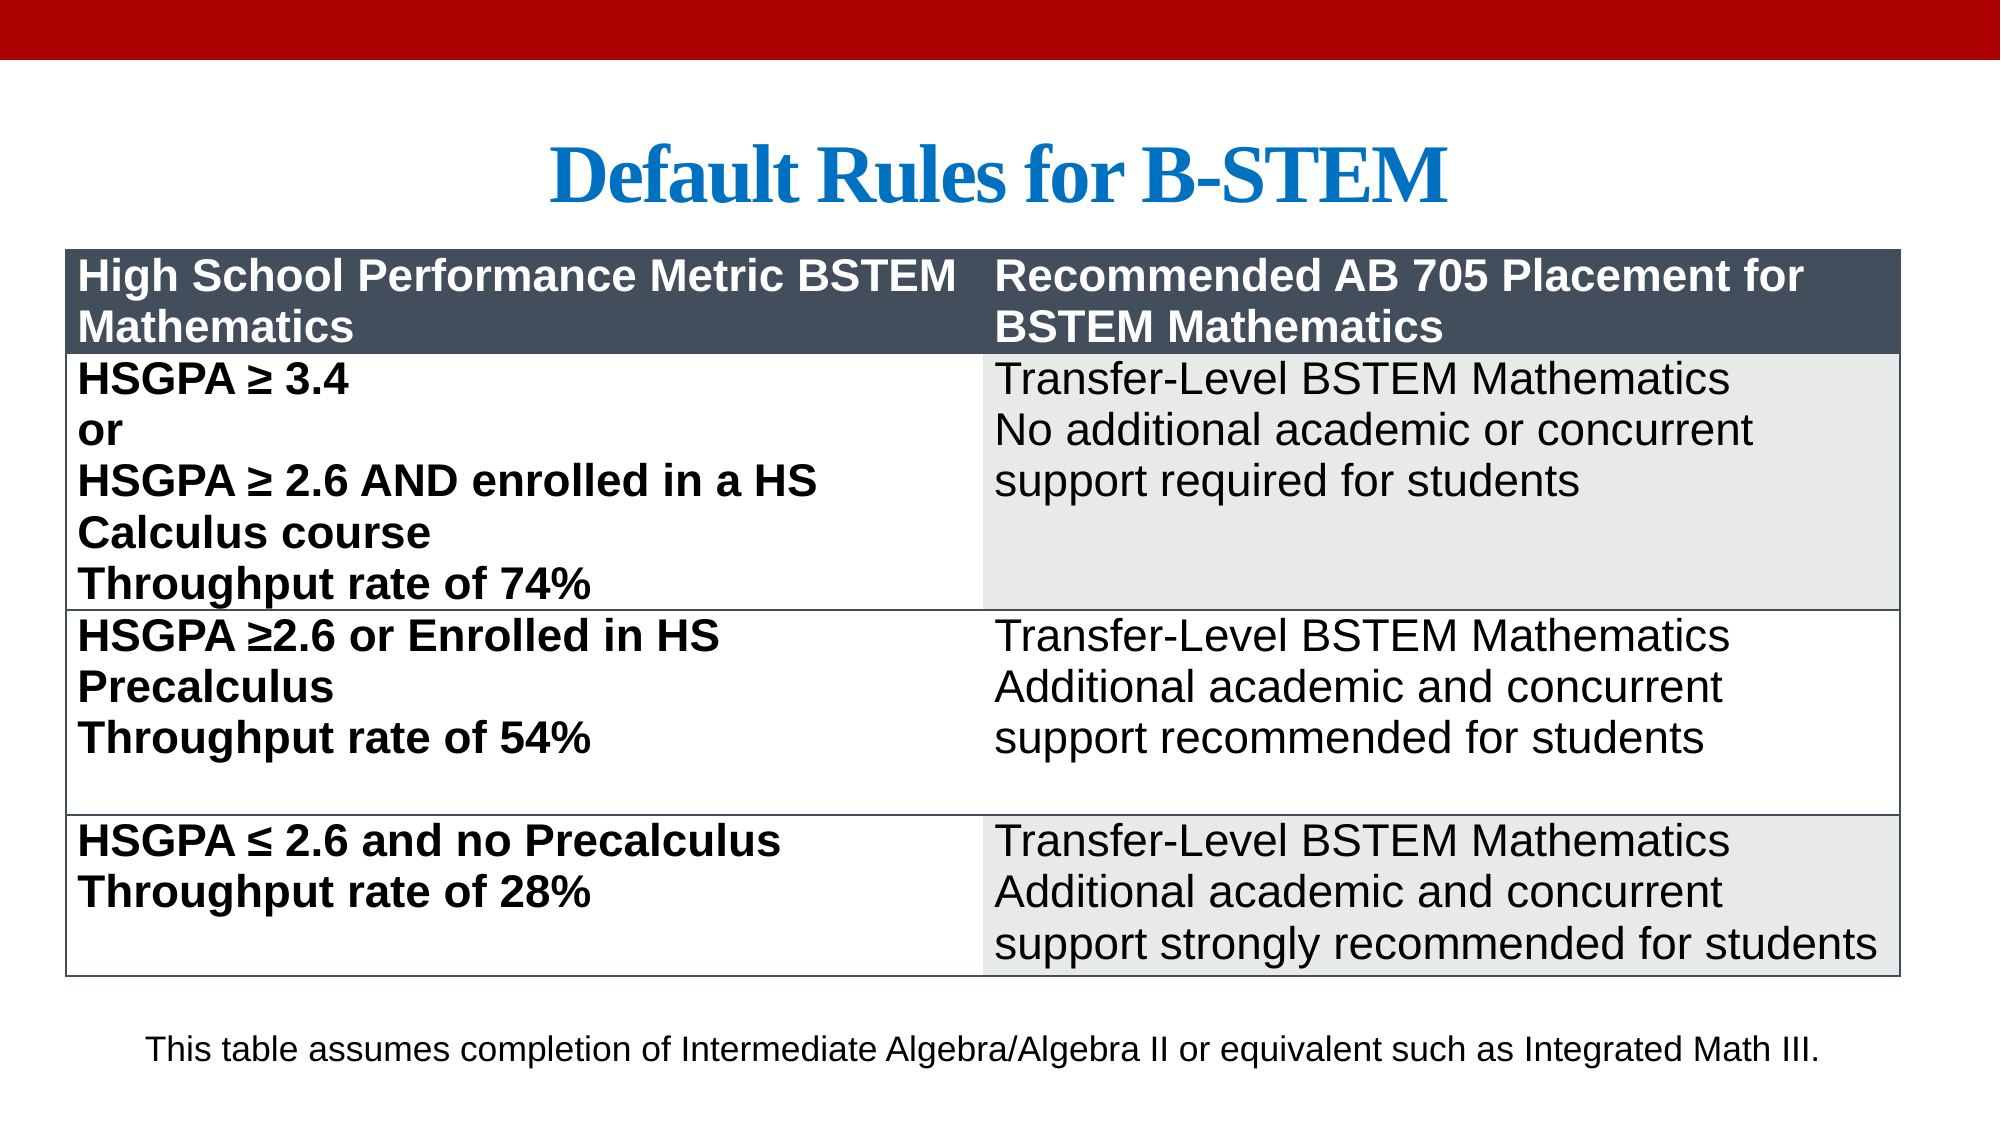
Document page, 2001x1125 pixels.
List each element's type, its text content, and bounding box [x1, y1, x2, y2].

table_header Recommended AB 705 Placement for BSTEM Mathematics [983, 251, 1899, 352]
text_box This table assumes completion of Intermediate Algebra/Algebra II or equivalent such as Integrated Math III. [66, 1018, 1900, 1077]
table_cell Transfer-Level BSTEM Mathematics Additional academic and concurrent support strongly recommended for students [983, 816, 1899, 975]
table_cell Transfer-Level BSTEM Mathematics No additional academic or concurrent support required for students [983, 354, 1899, 609]
table_header High School Performance Metric BSTEM Mathematics [67, 251, 983, 352]
title Default Rules for B-STEM [99, 87, 1900, 249]
table_cell HSGPA ≥ 3.4 or HSGPA ≥ 2.6 AND enrolled in a HS Calculus course Throughput rate of 74% [67, 354, 983, 609]
table_cell HSGPA ≥2.6 or Enrolled in HS Precalculus Throughput rate of 54% [67, 611, 983, 814]
table_cell HSGPA ≤ 2.6 and no Precalculus Throughput rate of 28% [67, 816, 983, 975]
table_cell Transfer-Level BSTEM Mathematics Additional academic and concurrent support recommended for students [983, 611, 1899, 814]
